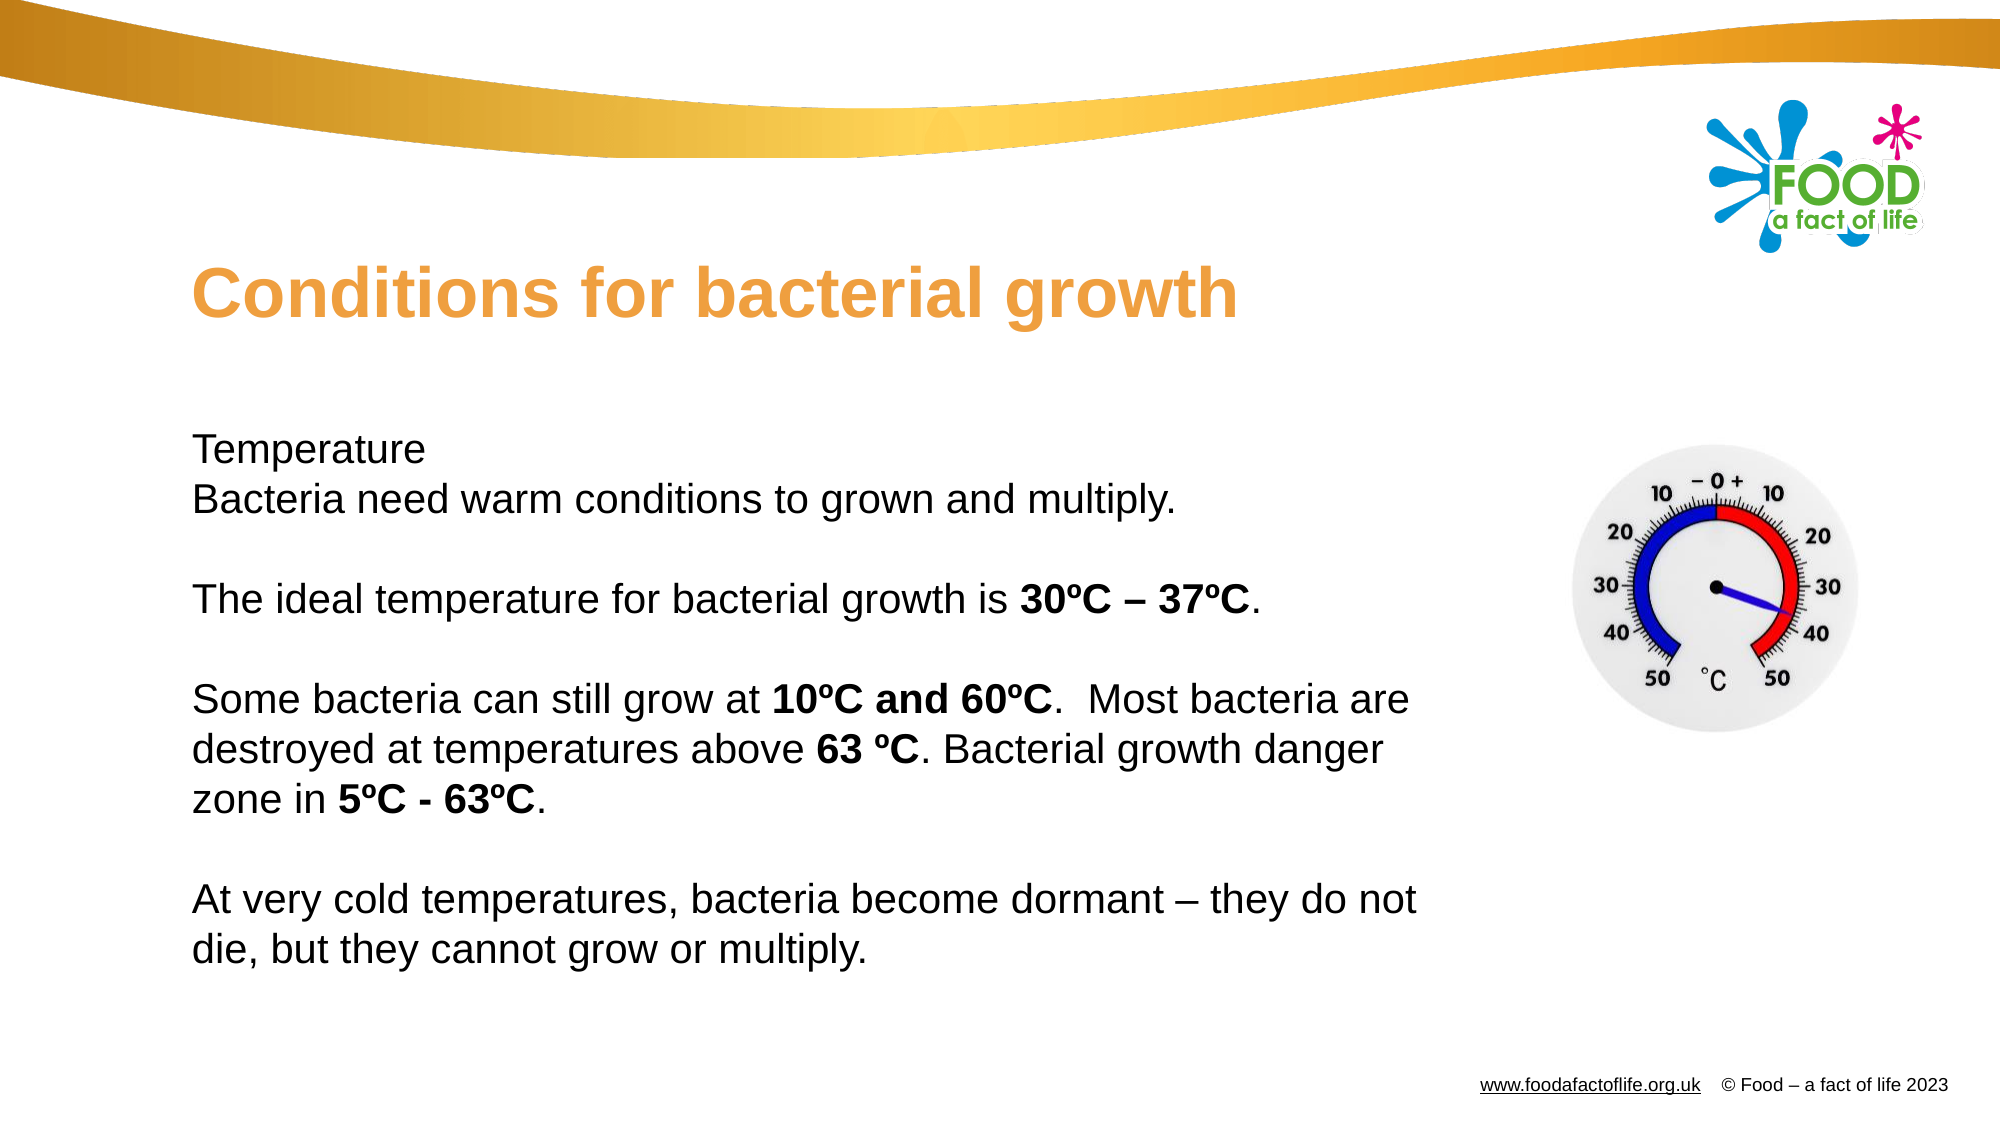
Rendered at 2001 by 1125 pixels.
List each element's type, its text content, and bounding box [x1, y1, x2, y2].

picture [0, 0, 2000, 1125]
subtitle Temperature Bacteria need warm conditions to grown and multiply. The ideal temperature for bacterial growth is 30ºC – 37ºC. Some bacteria can still grow at 10ºC and 60ºC. Most bacteria are destroyed at temperatures above 63 ºC. Bacterial growth danger zone in 5ºC - 63ºC. At very cold temperatures, bacteria become dormant – they do not die, but they cannot grow or multiply. [191, 421, 1470, 1013]
title Conditions for bacterial growth [191, 256, 1787, 375]
